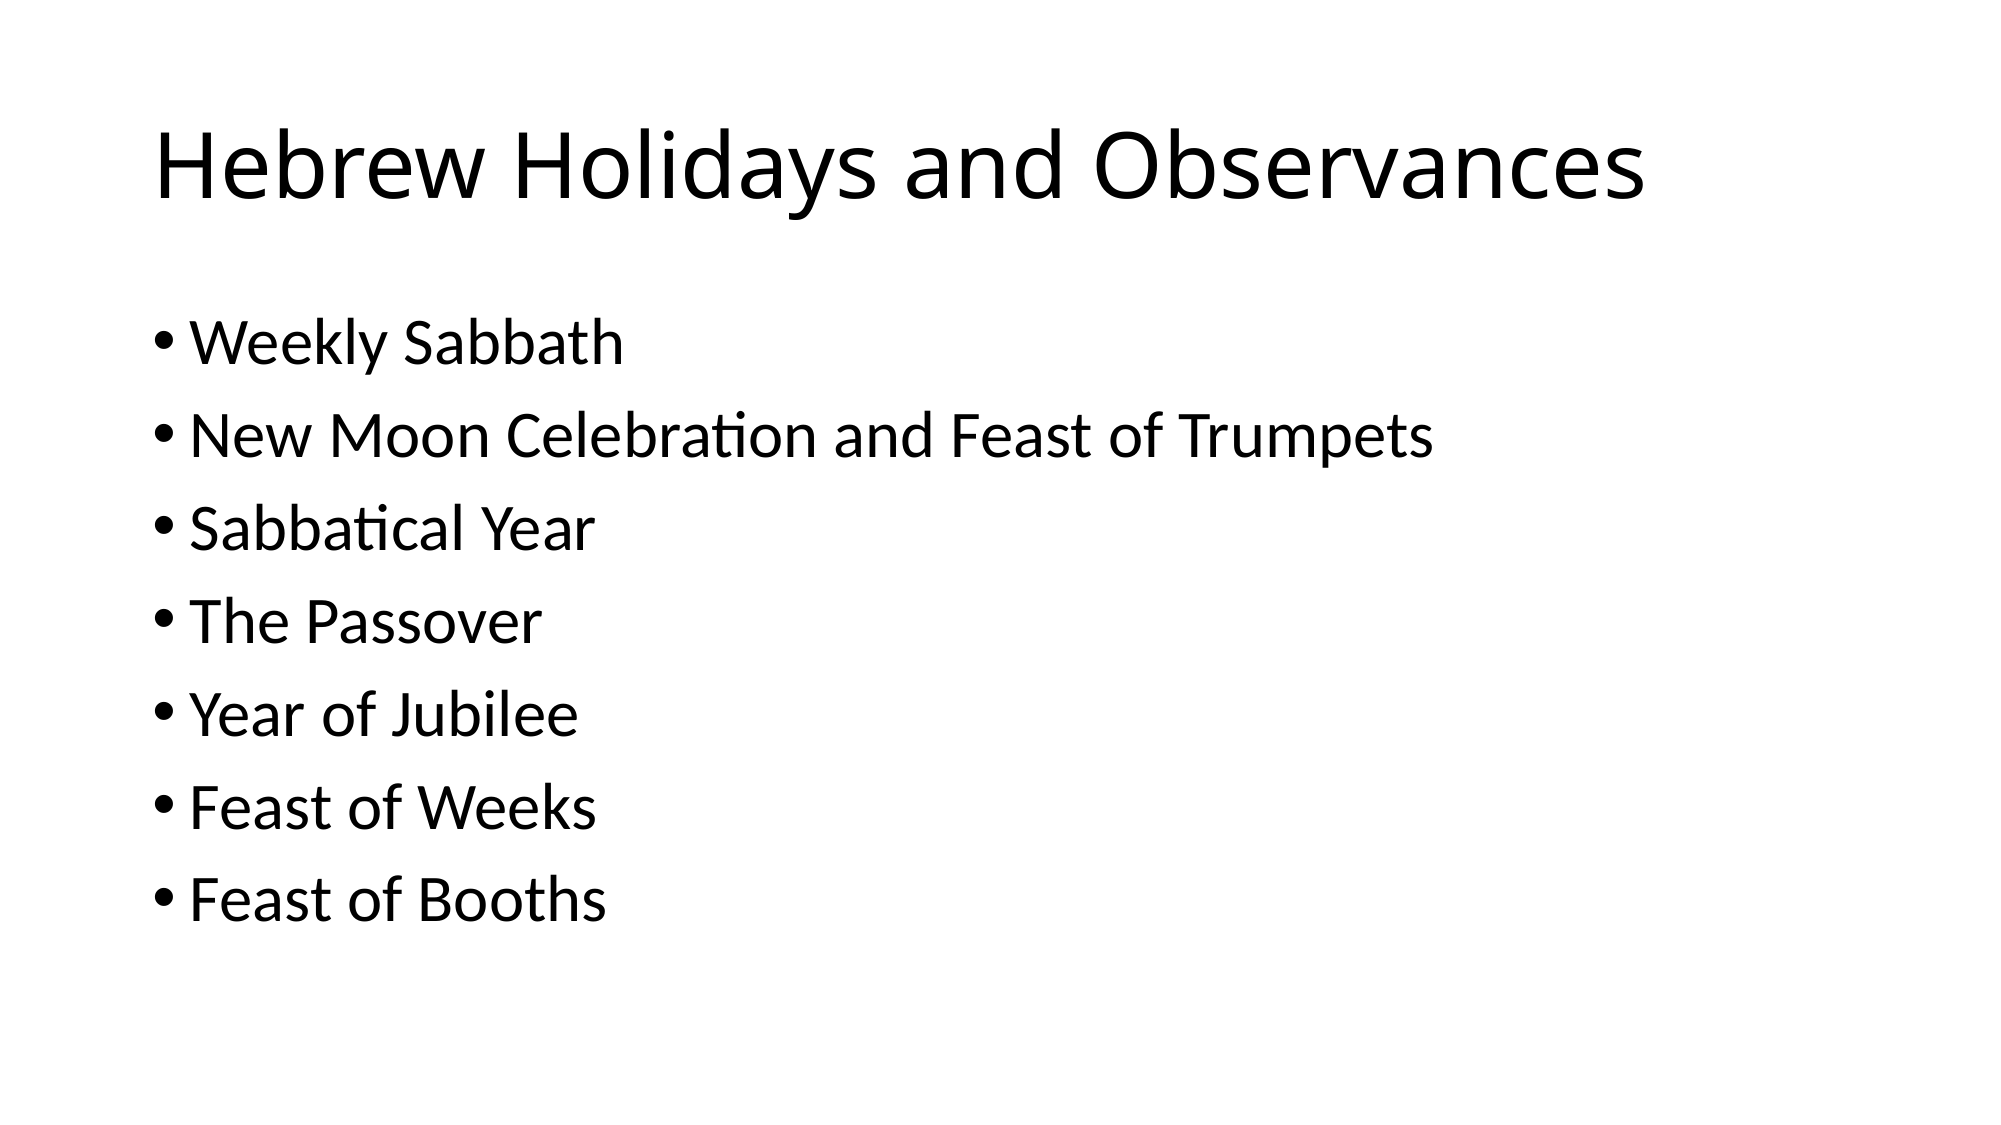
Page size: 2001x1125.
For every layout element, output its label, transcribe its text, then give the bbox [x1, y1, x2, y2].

title Hebrew Holidays and Observances [137, 59, 1863, 278]
list Weekly Sabbath New Moon Celebration and Feast of Trumpets Sabbatical Year The Passover Year of Jubilee Feast of Weeks Feast of Booths [137, 299, 1863, 1014]
